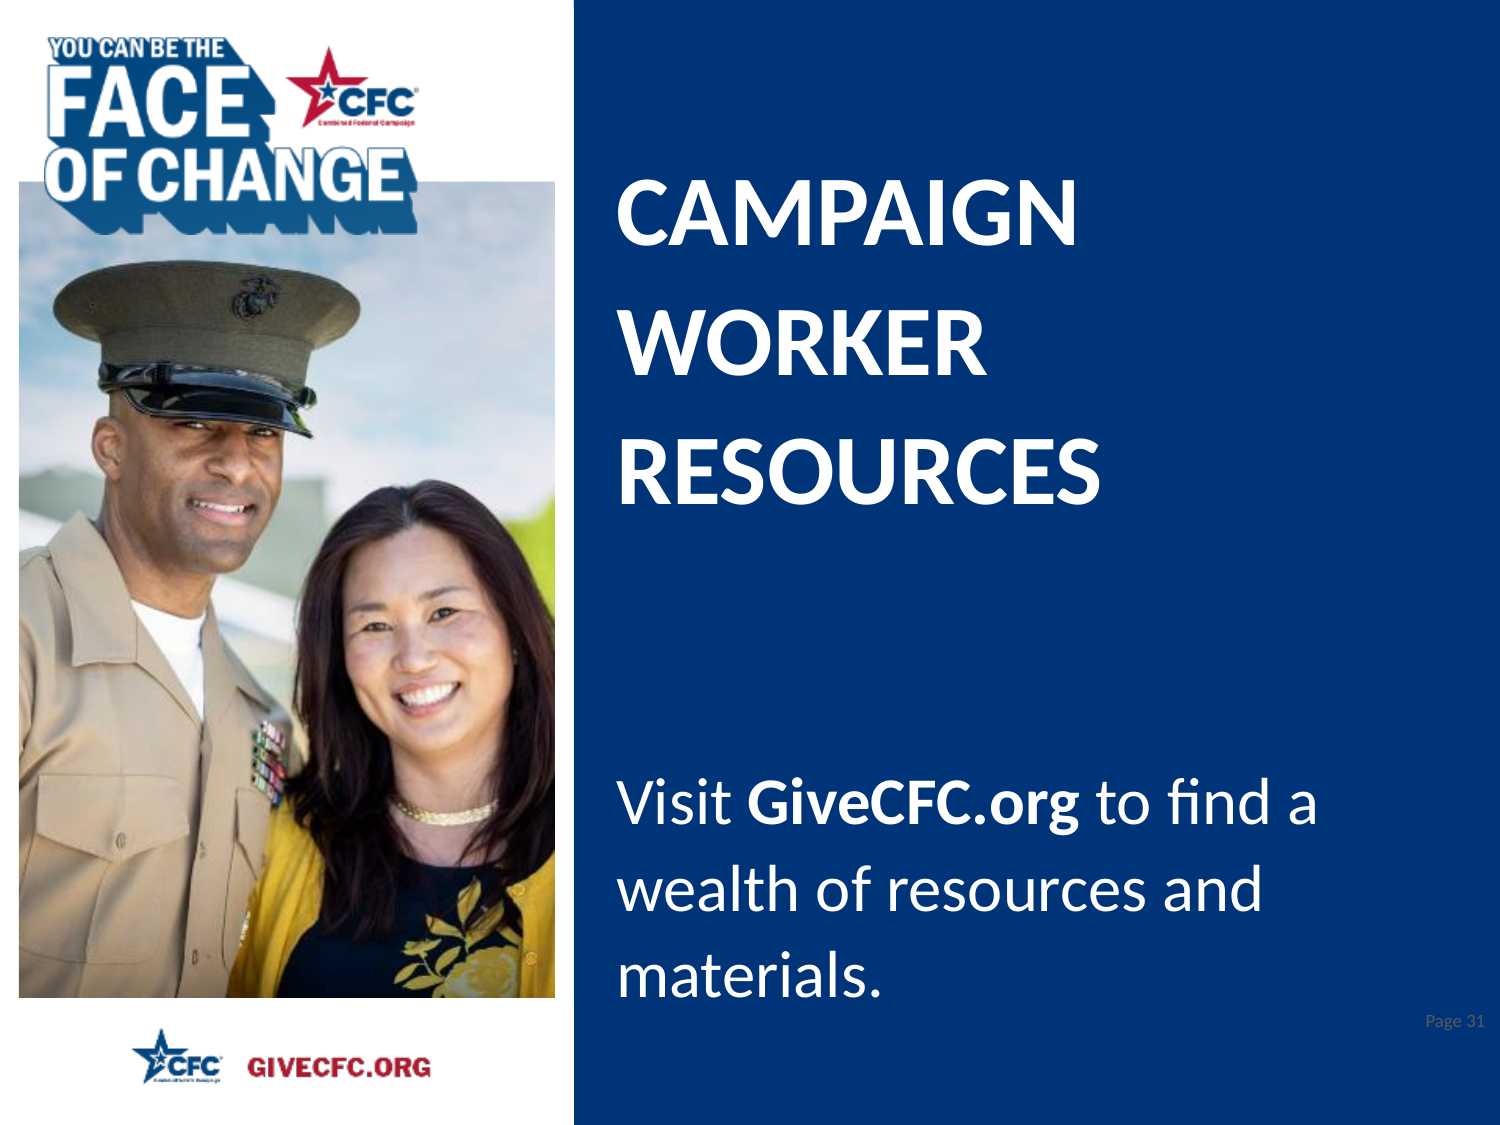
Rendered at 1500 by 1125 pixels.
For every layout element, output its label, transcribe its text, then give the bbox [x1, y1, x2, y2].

title CAMPAIGN WORKER RESOURCES [601, 79, 1484, 581]
picture [122, 1019, 236, 1090]
subtitle Visit GiveCFC.org to find a wealth of resources and materials. [601, 743, 1439, 1125]
picture [245, 1039, 449, 1090]
slide_number Page 31 [1357, 1001, 1500, 1078]
picture [19, 37, 555, 998]
